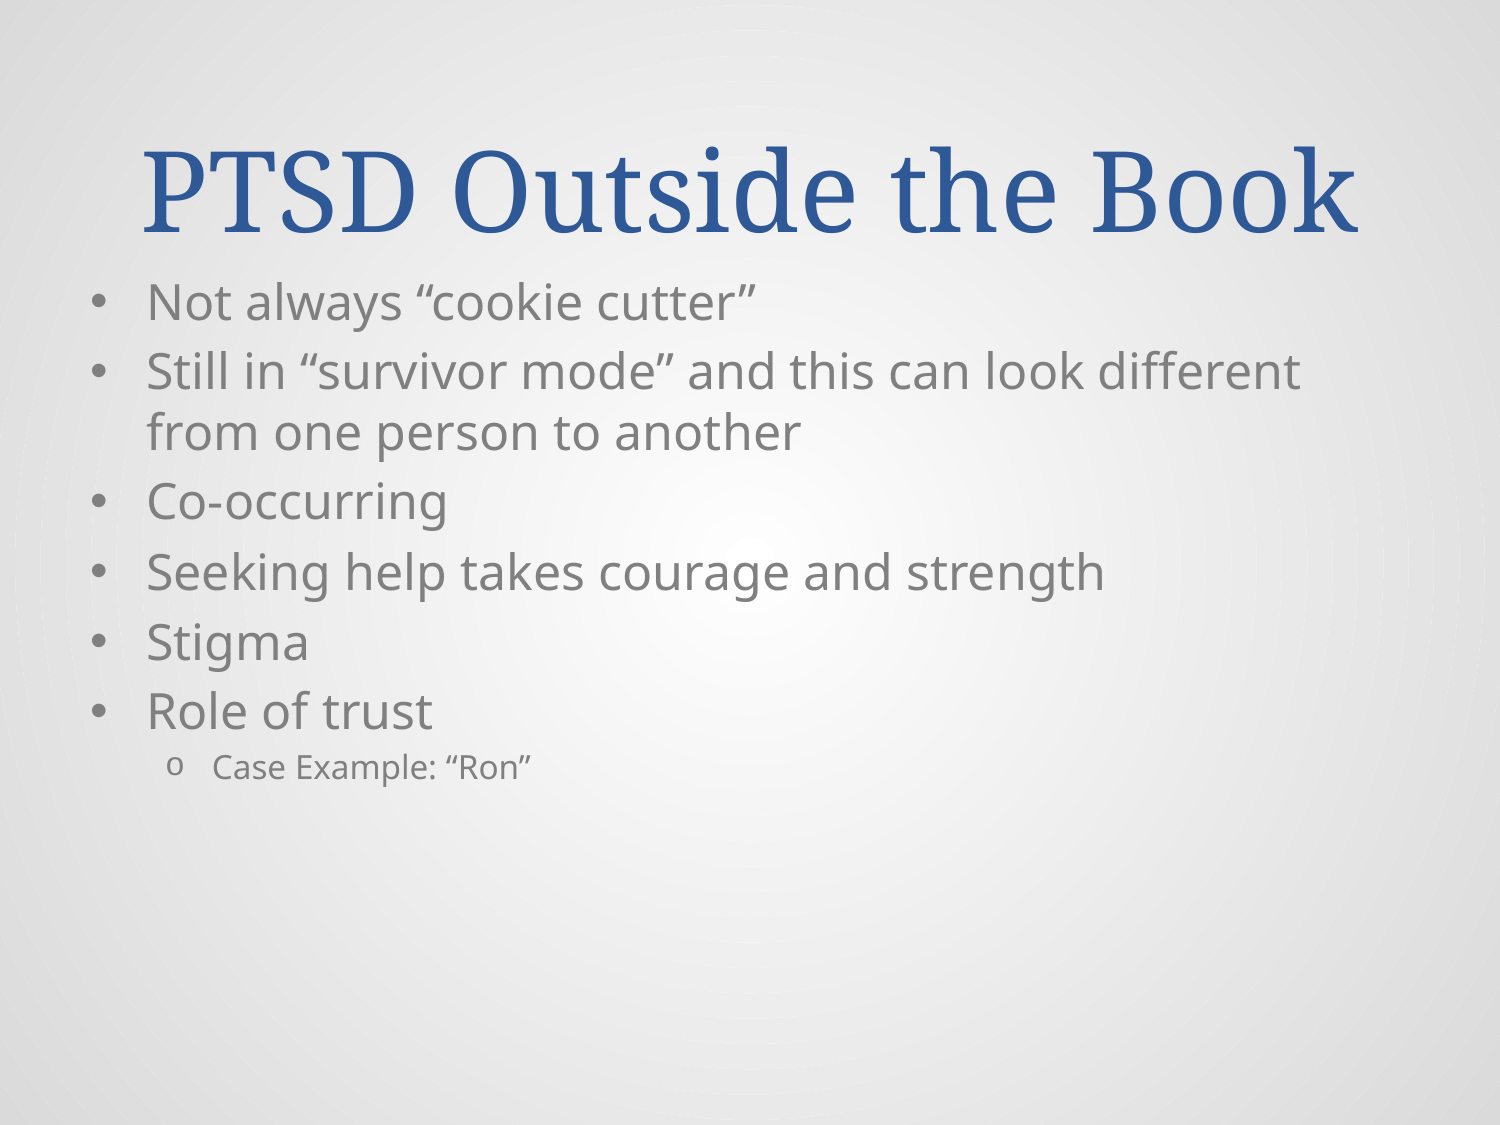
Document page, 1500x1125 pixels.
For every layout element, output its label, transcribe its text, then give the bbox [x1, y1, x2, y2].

title PTSD Outside the Book [75, 0, 1425, 262]
list Not always “cookie cutter” Still in “survivor mode” and this can look different from one person to another Co-occurring Seeking help takes courage and strength Stigma Role of trust Case Example: “Ron” [75, 262, 1425, 1005]
